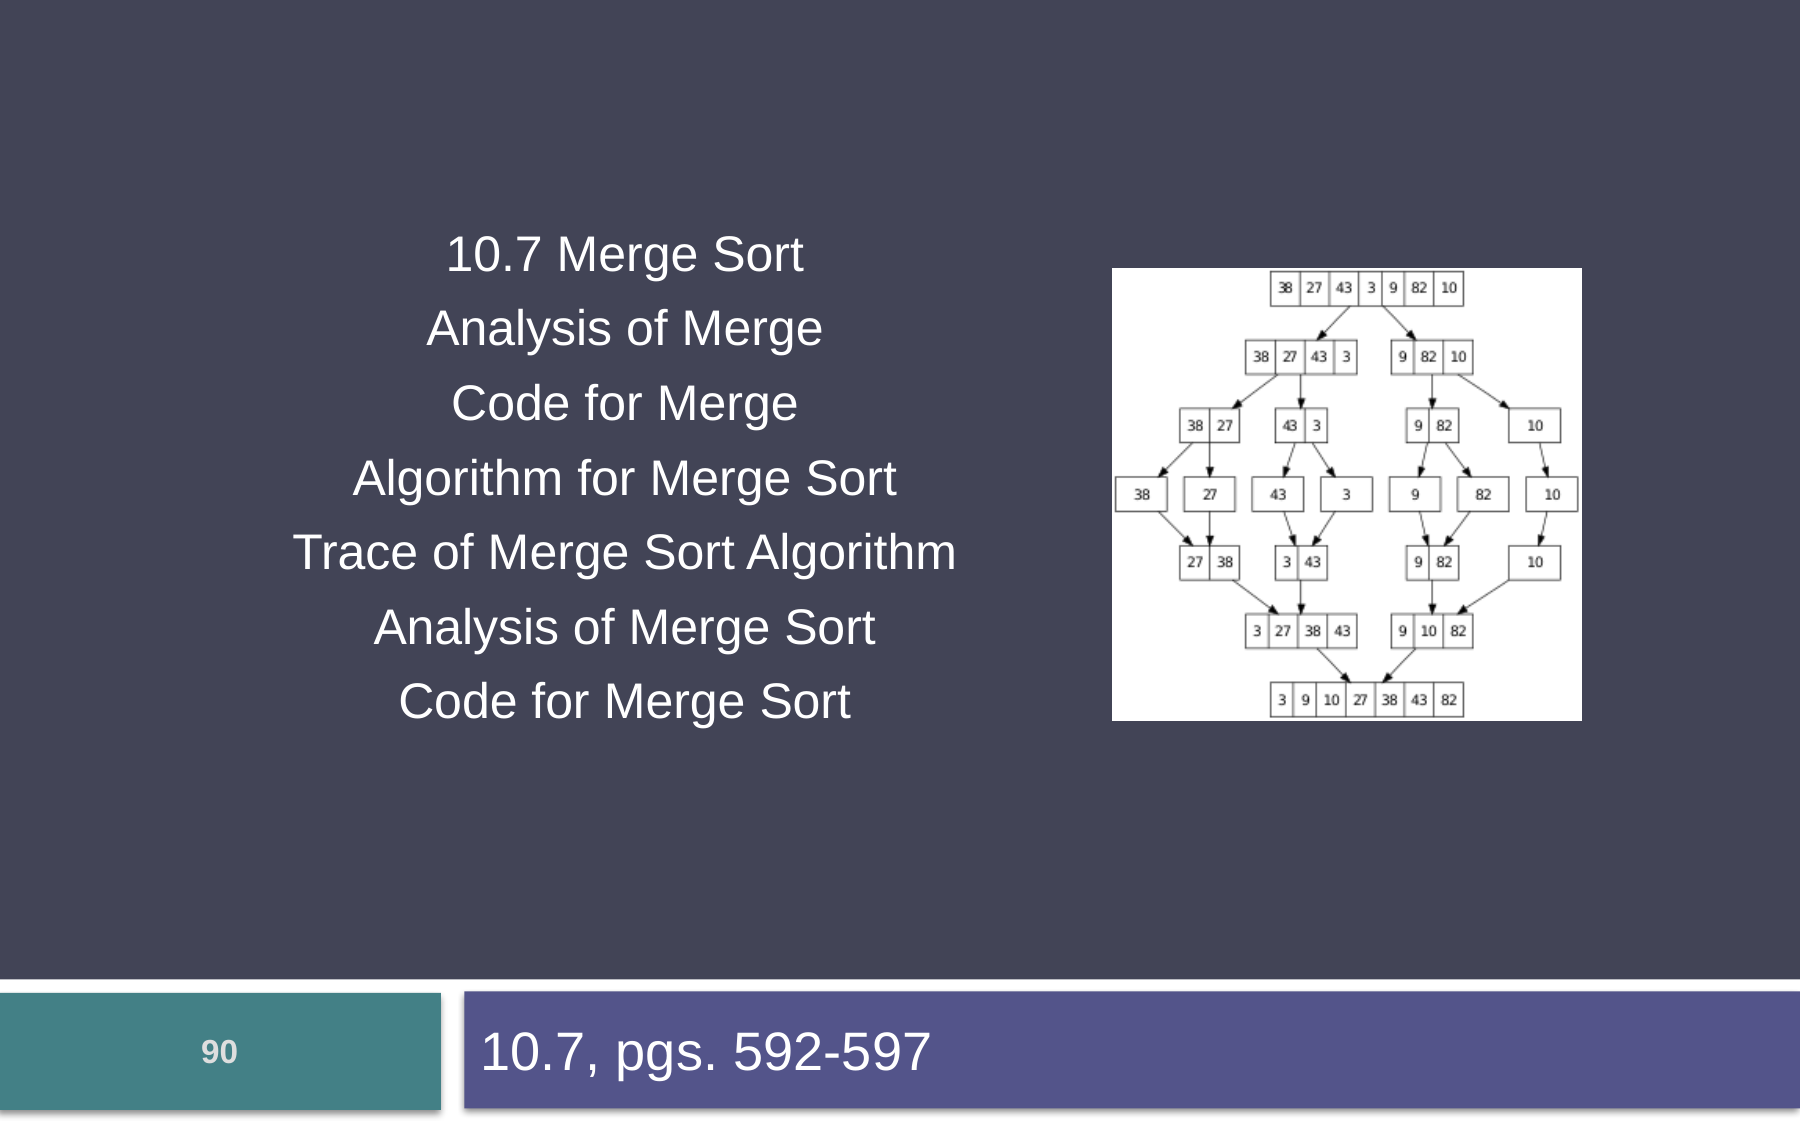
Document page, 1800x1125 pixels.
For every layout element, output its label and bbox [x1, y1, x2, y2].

text_box [200, 50, 1050, 900]
subtitle [464, 992, 1786, 1106]
picture [1112, 268, 1582, 721]
slide_number [137, 1018, 302, 1082]
